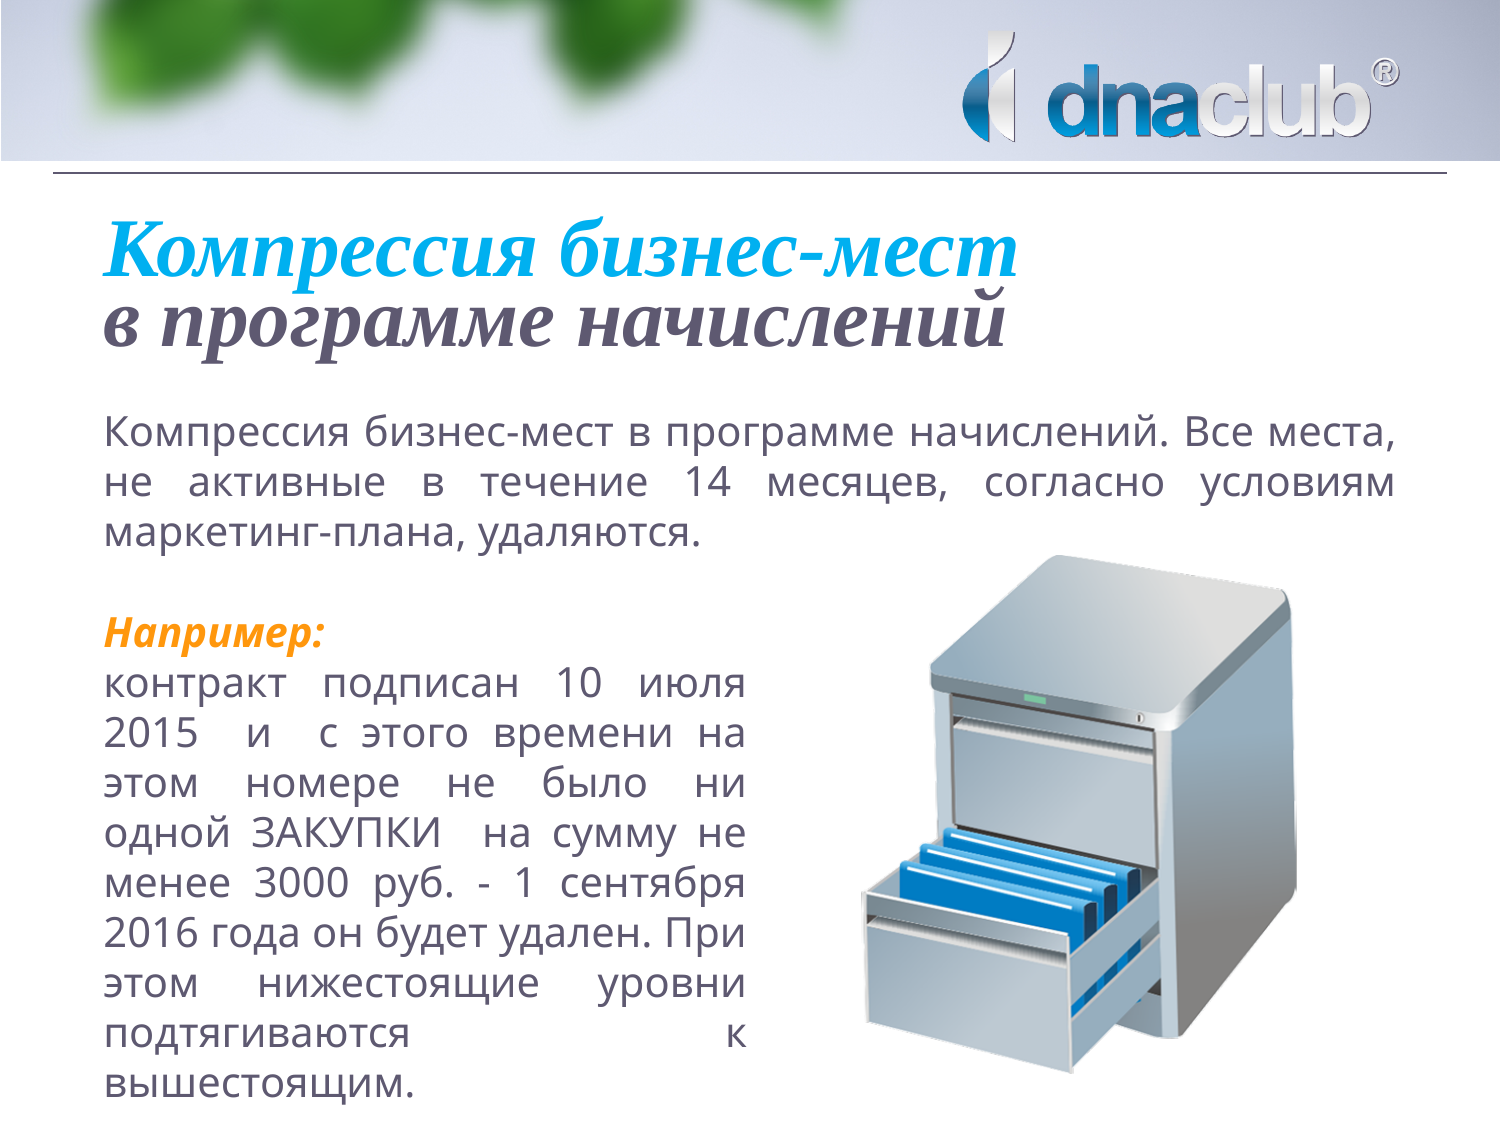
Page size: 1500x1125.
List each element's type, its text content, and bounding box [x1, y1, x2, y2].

text_box Компрессия бизнес-мест в программе начислений [88, 213, 1412, 374]
text_box Например: контракт подписан 10 июля 2015 и с этого времени на этом номере не было ни одной ЗАКУПКИ на сумму не менее 3000 руб. - 1 сентября 2016 года он будет удален. При этом нижестоящие уровни подтягиваются к вышестоящим. [88, 597, 762, 1035]
text_box Компрессия бизнес-мест в программе начислений. Все места, не активные в течение 14 месяцев, согласно условиям маркетинг-плана, удаляются. [88, 397, 1412, 575]
picture [820, 555, 1340, 1074]
picture [1, 0, 1500, 162]
